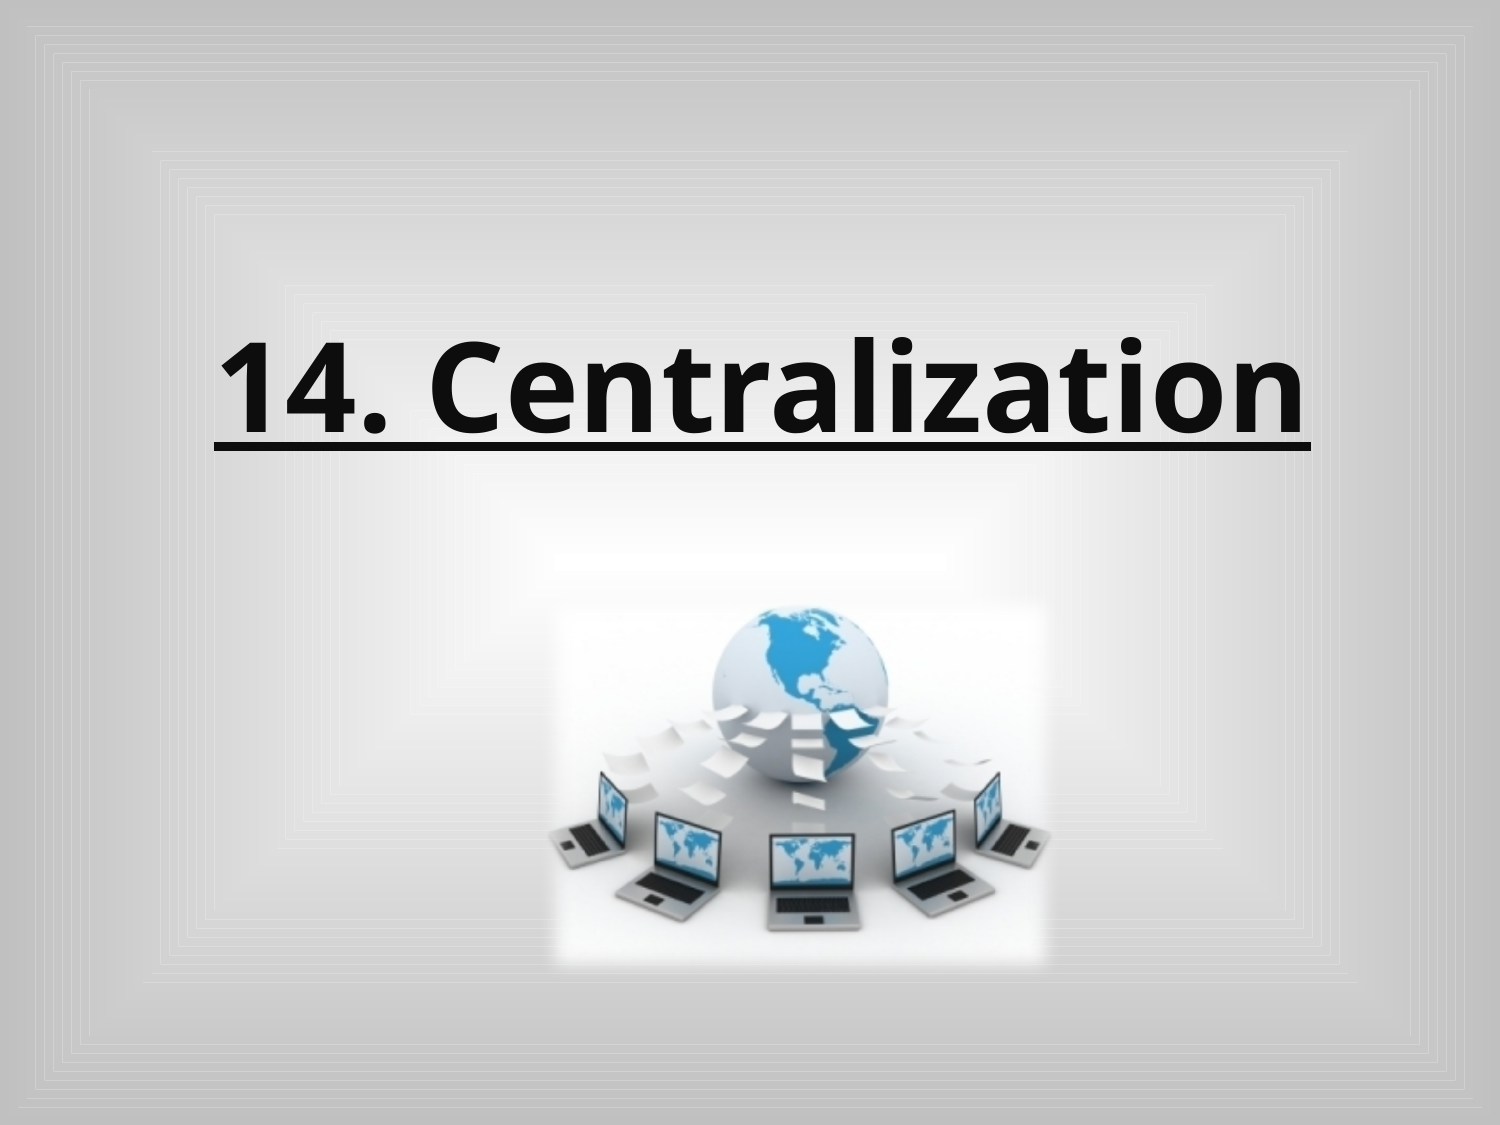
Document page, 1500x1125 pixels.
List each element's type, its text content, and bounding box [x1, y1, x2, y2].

picture [537, 587, 1063, 982]
text_box 14. Centralization [87, 299, 1438, 559]
